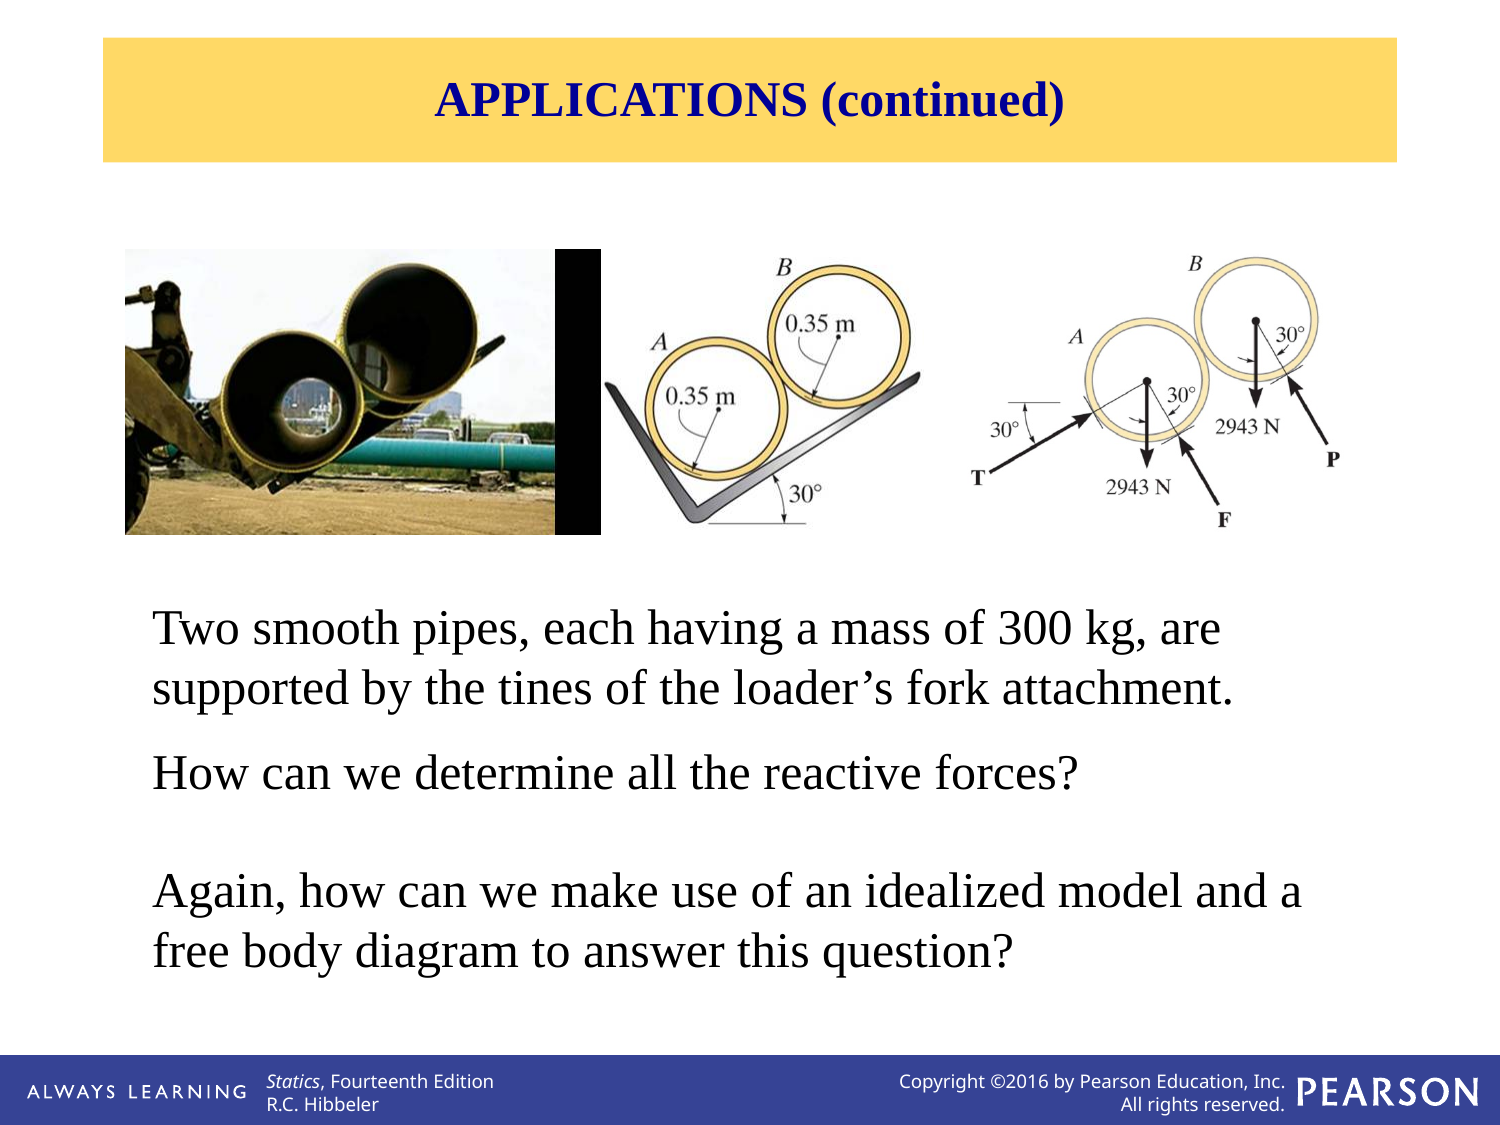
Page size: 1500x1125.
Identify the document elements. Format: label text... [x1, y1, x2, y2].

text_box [124, 249, 1425, 815]
title APPLICATIONS (continued) [103, 37, 1397, 163]
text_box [137, 815, 1398, 987]
